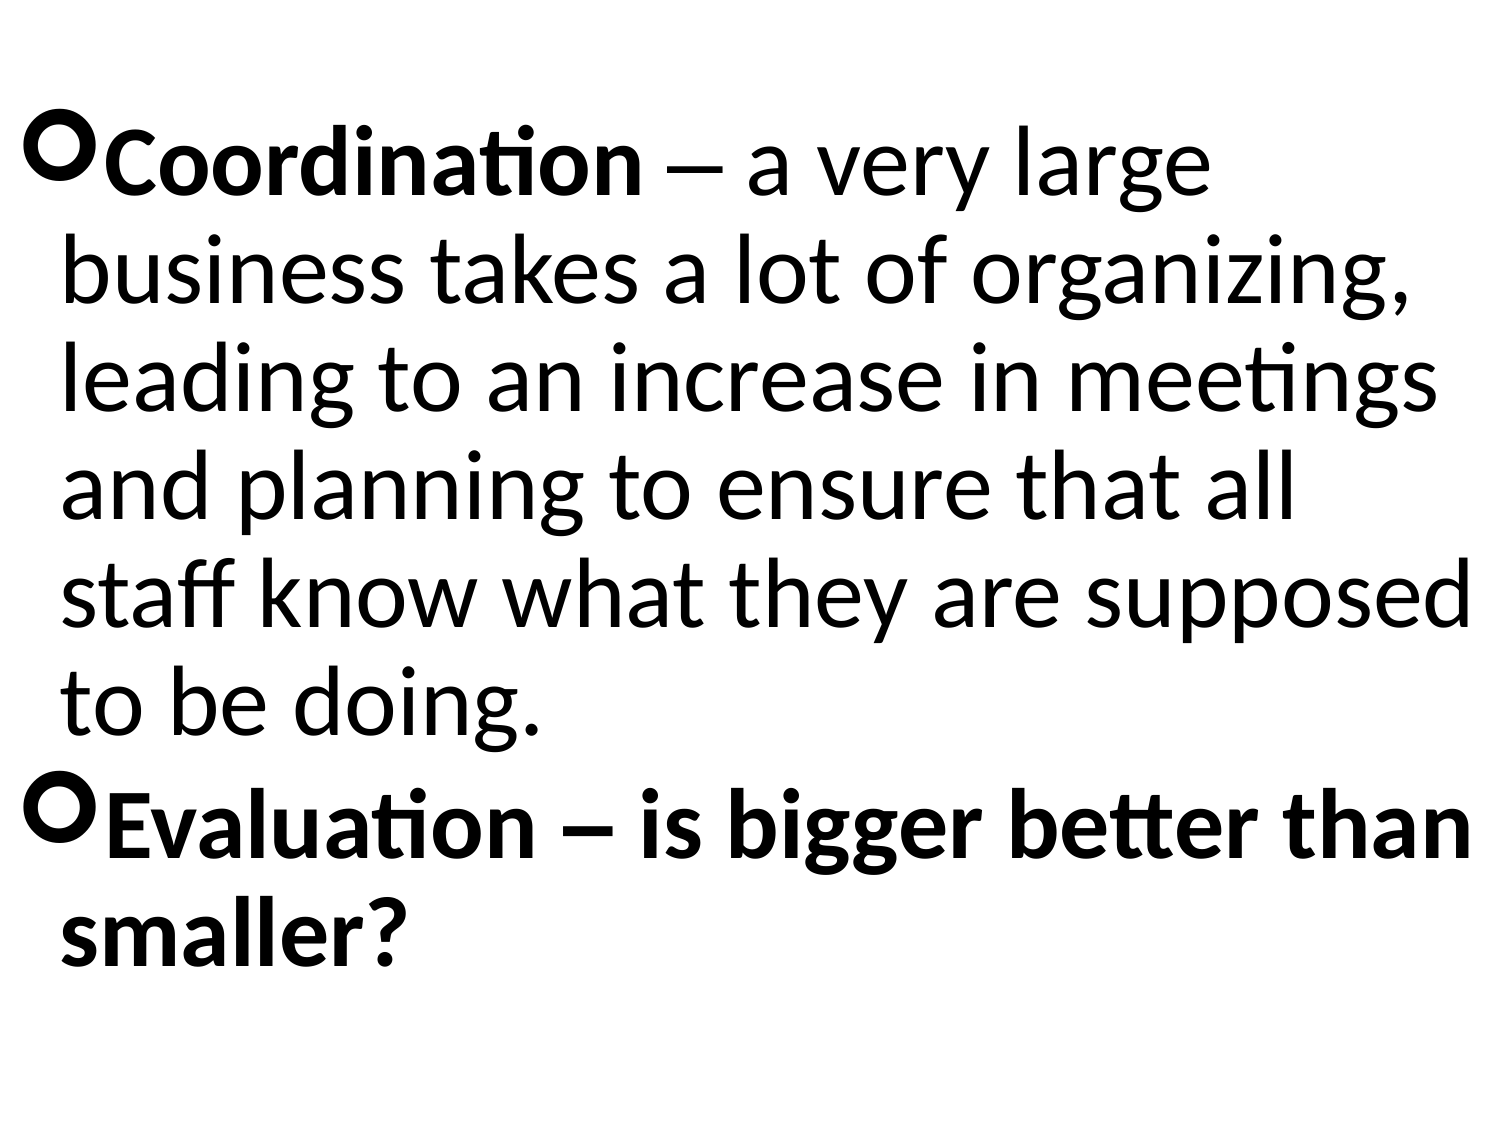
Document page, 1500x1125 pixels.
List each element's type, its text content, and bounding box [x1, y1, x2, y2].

list Coordination – a very large business takes a lot of organizing, leading to an increase in meetings and planning to ensure that all staff know what they are supposed to be doing. Evaluation – is bigger better than smaller? [0, 101, 1500, 1083]
